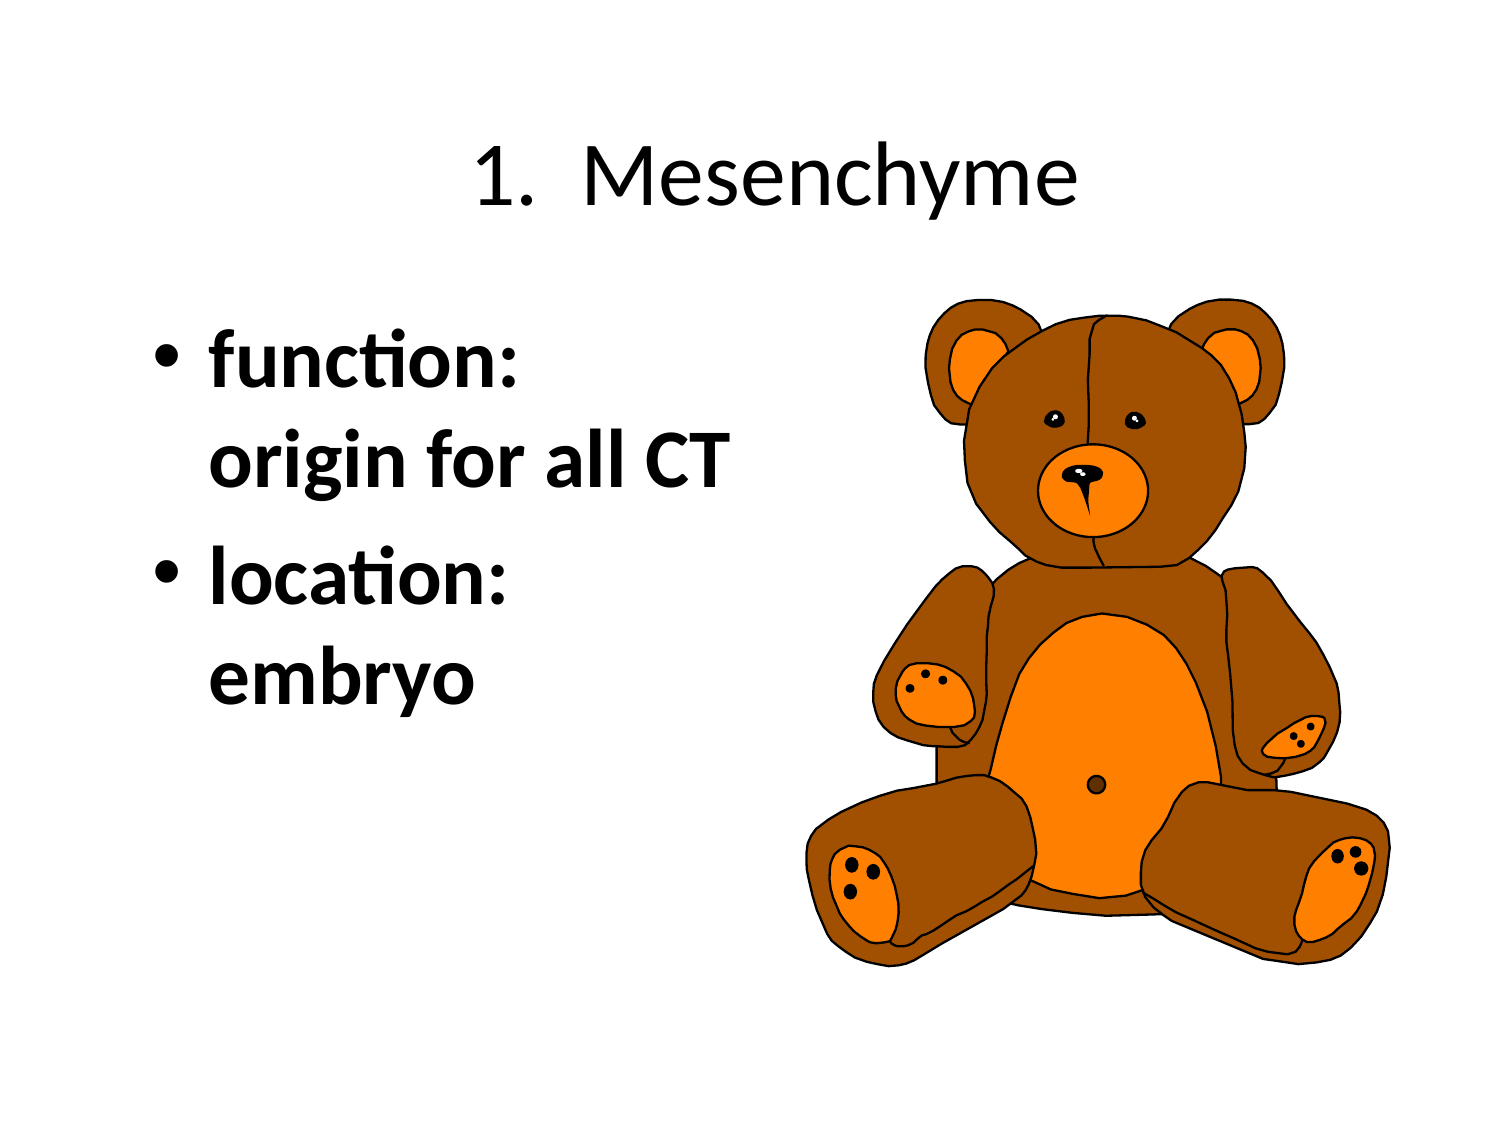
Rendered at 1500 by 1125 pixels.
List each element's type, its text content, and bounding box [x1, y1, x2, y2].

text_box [803, 297, 1397, 972]
title 1. Mesenchyme [137, 75, 1413, 263]
list function: origin for all CT location: embryo [137, 296, 763, 972]
